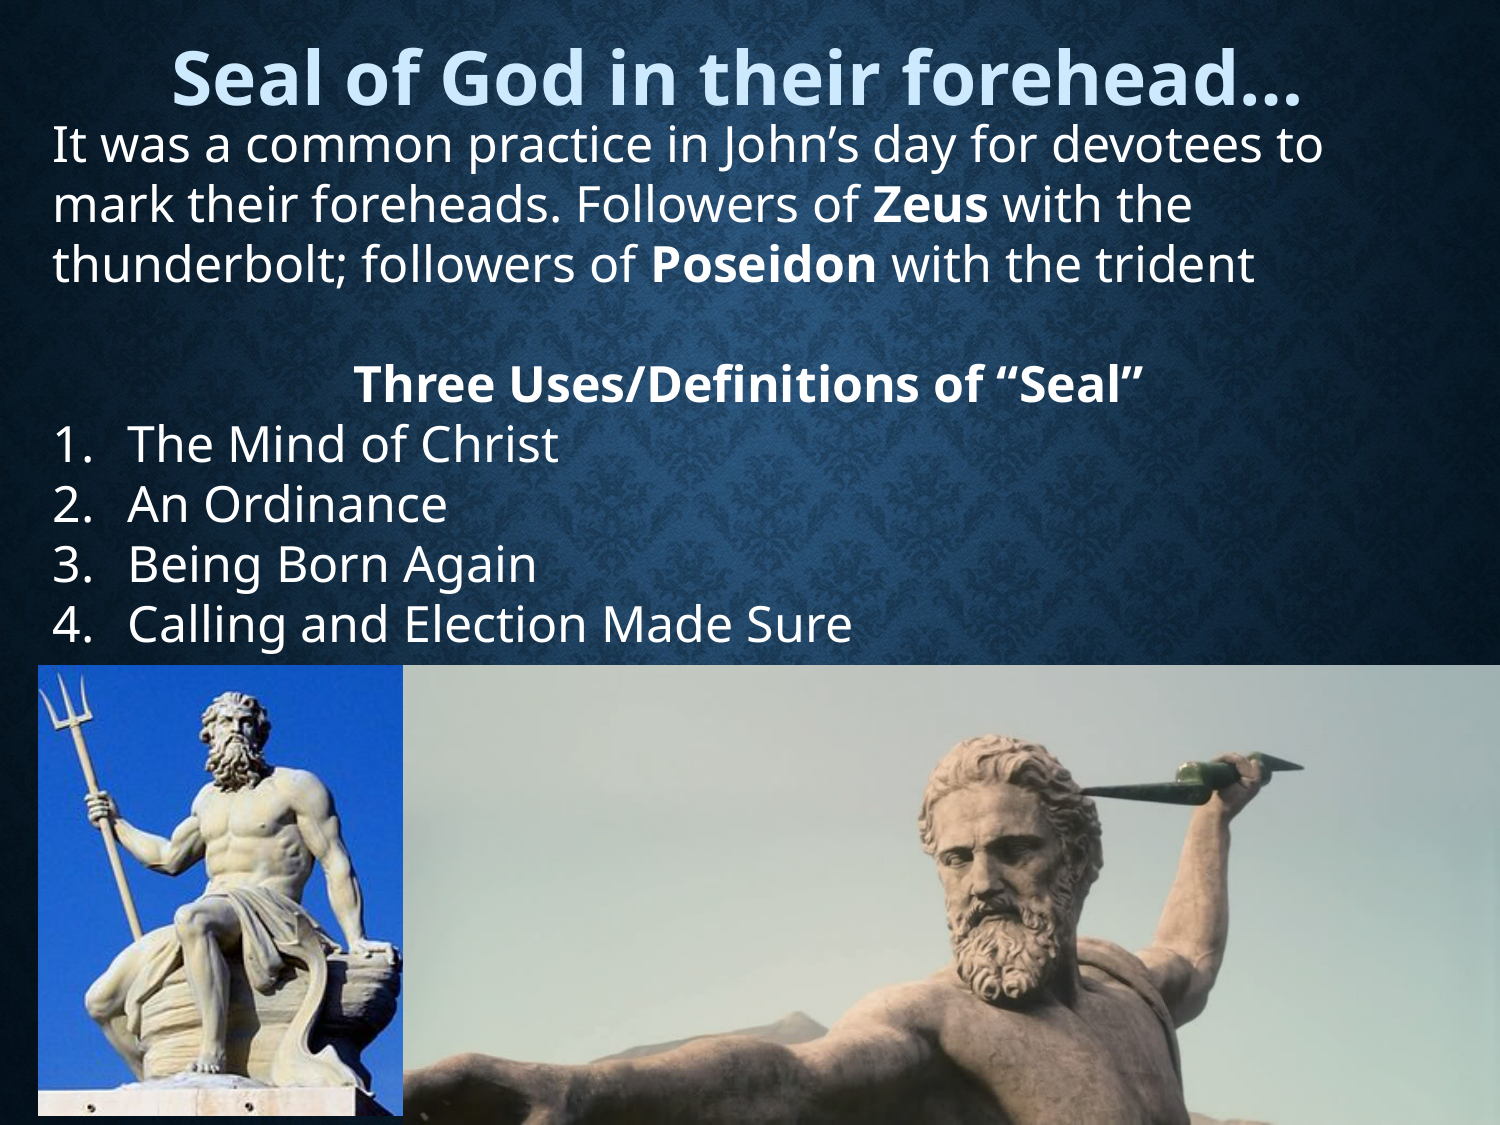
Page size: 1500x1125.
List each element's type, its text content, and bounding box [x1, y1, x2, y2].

text_box It was a common practice in John’s day for devotees to mark their foreheads. Followers of Zeus with the thunderbolt; followers of Poseidon with the trident Three Uses/Definitions of “Seal” The Mind of Christ An Ordinance Being Born Again Calling and Election Made Sure [38, 105, 1460, 660]
text_box Seal of God in their forehead… [59, 0, 1410, 178]
picture [0, 0, 1500, 1125]
